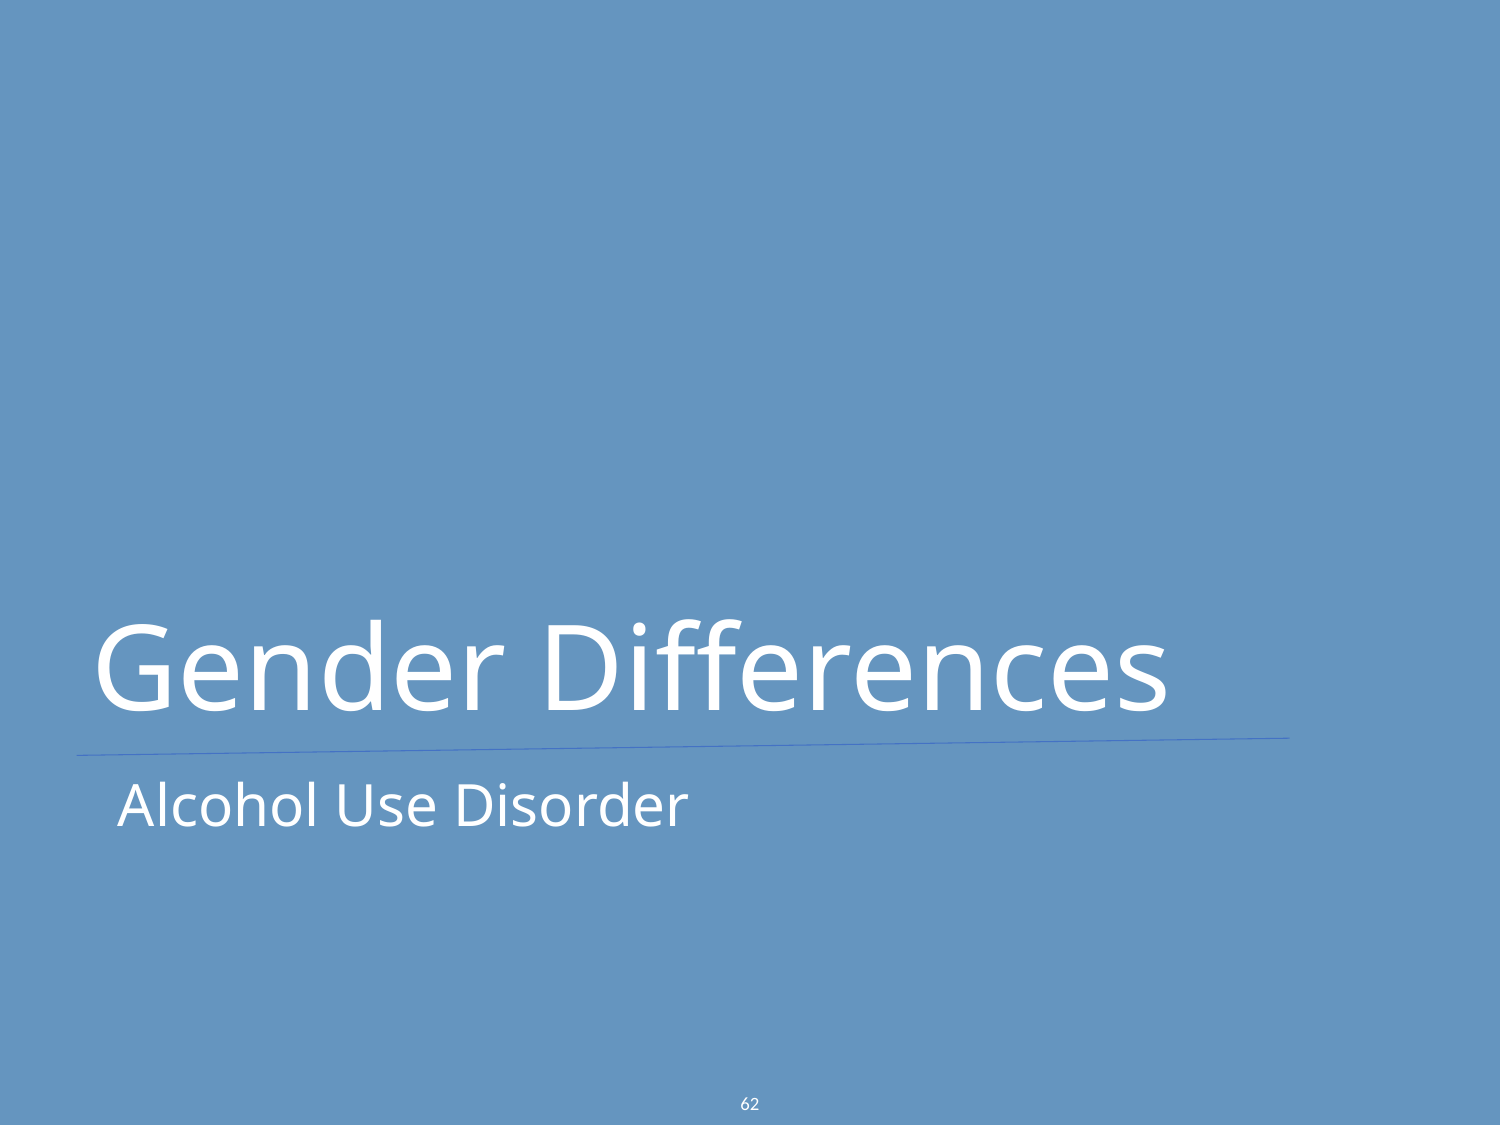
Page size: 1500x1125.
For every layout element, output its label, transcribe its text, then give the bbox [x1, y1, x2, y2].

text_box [76, 738, 1290, 756]
text_box Gender Differences [76, 600, 1370, 1125]
text_box Alcohol Use Disorder [103, 769, 1397, 954]
